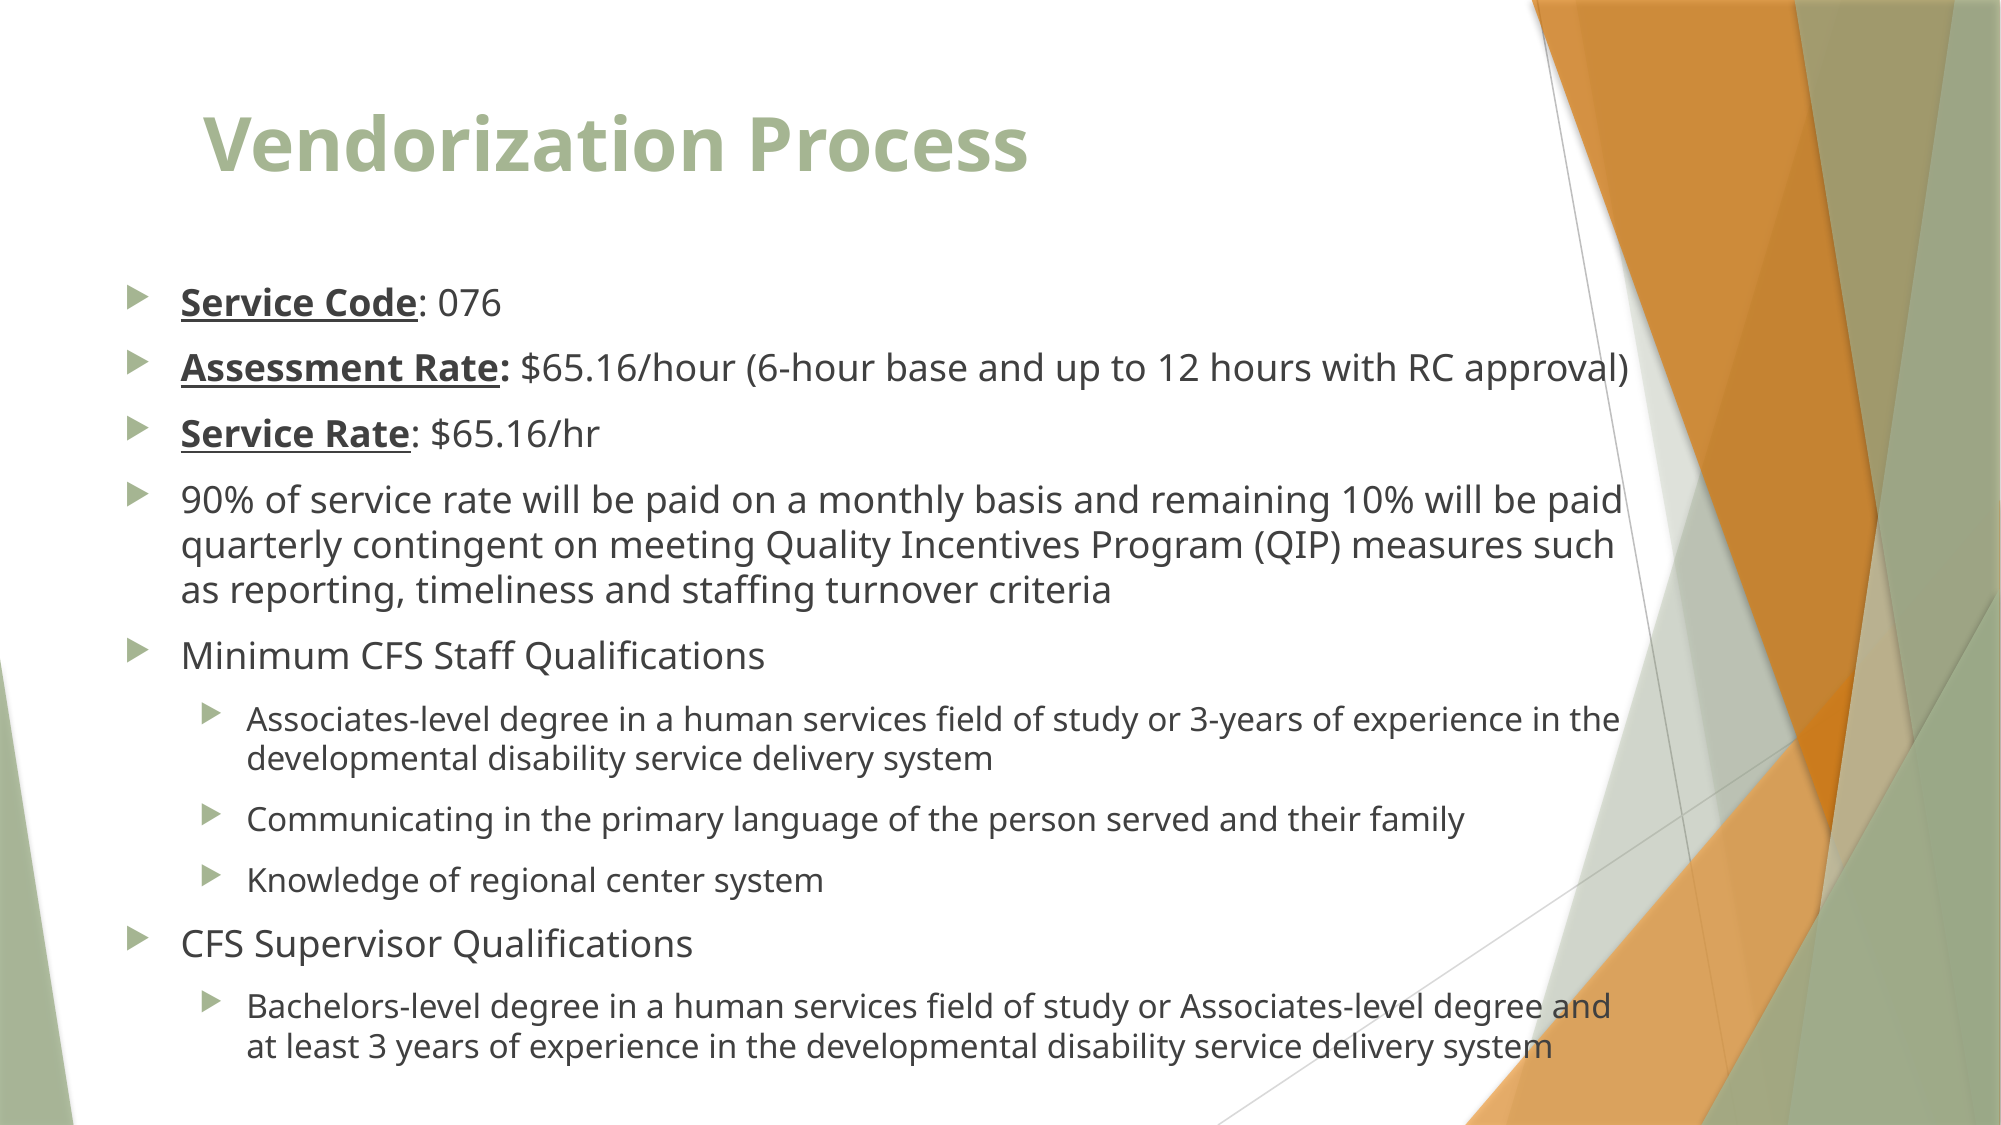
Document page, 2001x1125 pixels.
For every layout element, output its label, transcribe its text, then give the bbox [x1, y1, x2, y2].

title Vendorization Process [188, 88, 1601, 241]
list Service Code: 076 Assessment Rate: $65.16/hour (6-hour base and up to 12 hours with RC approval) Service Rate: $65.16/hr 90% of service rate will be paid on a monthly basis and remaining 10% will be paid quarterly contingent on meeting Quality Incentives Program (QIP) measures such as reporting, timeliness and staffing turnover criteria Minimum CFS Staff Qualifications Associates-level degree in a human services field of study or 3-years of experience in the developmental disability service delivery system Communicating in the primary language of the person served and their family Knowledge of regional center system CFS Supervisor Qualifications Bachelors-level degree in a human services field of study or Associates-level degree and at least 3 years of experience in the developmental disability service delivery system [109, 271, 1649, 1085]
